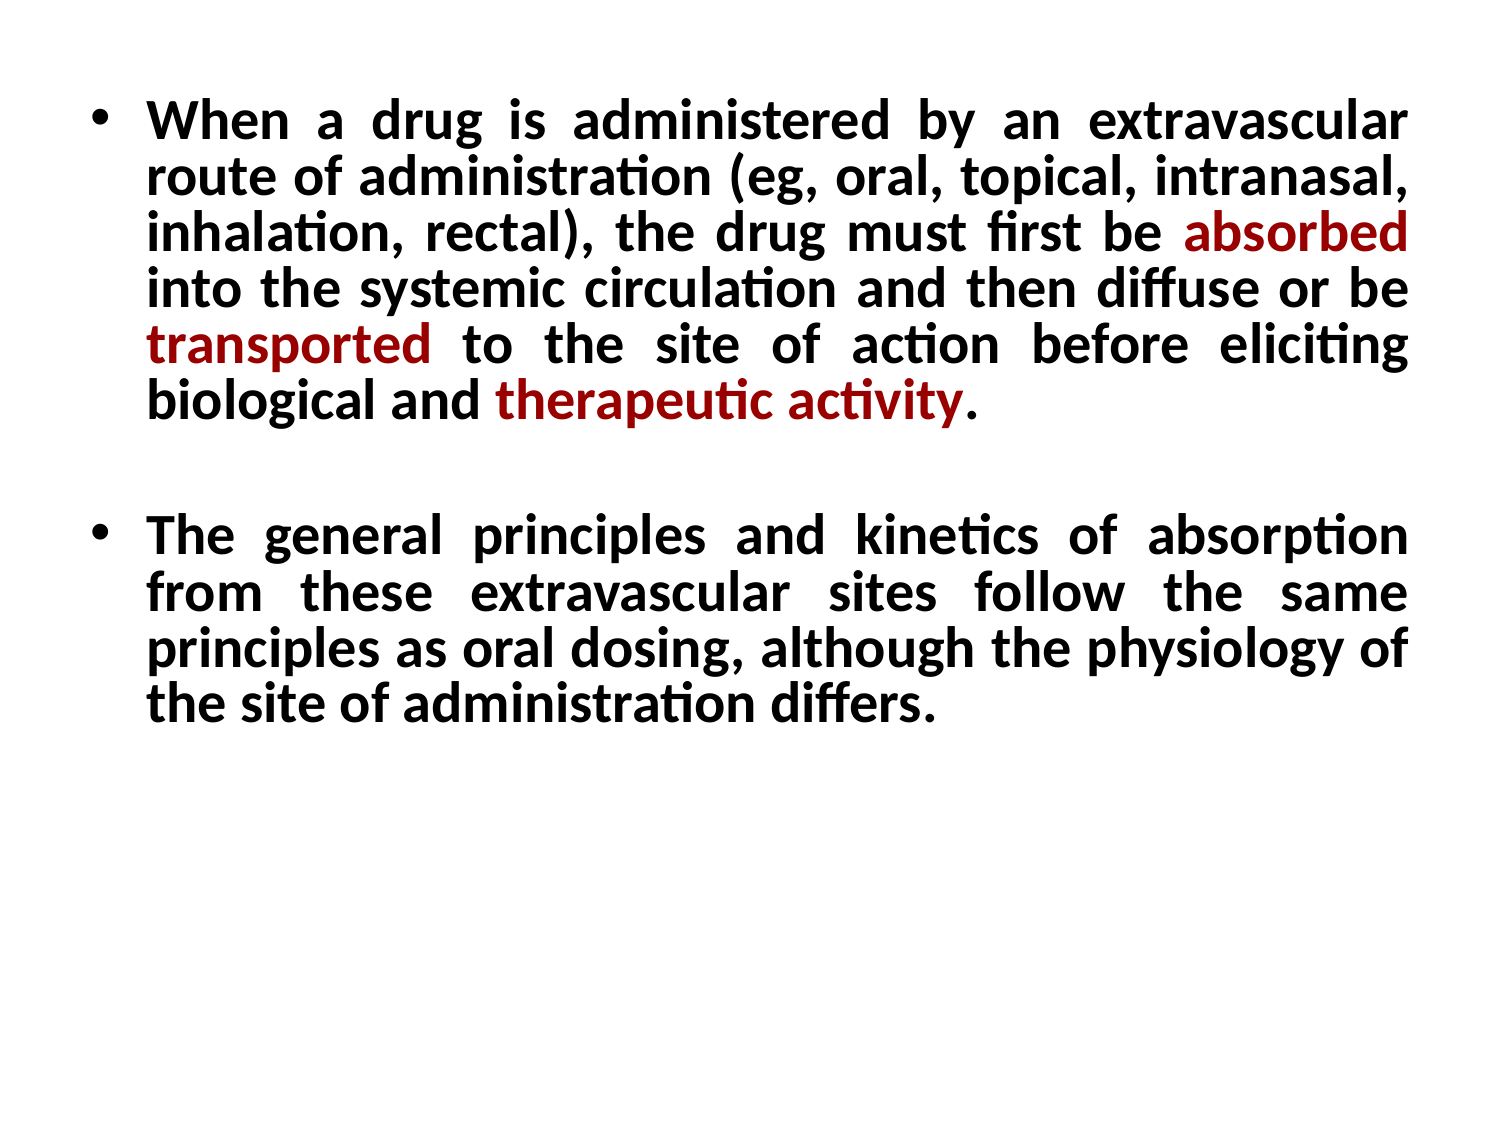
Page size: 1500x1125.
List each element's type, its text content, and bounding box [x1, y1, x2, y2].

list When a drug is administered by an extravascular route of administration (eg, oral, topical, intranasal, inhalation, rectal), the drug must first be absorbed into the systemic circulation and then diffuse or be transported to the site of action before eliciting biological and therapeutic activity. The general principles and kinetics of absorption from these extravascular sites follow the same principles as oral dosing, although the physiology of the site of administration differs. [75, 87, 1425, 1005]
